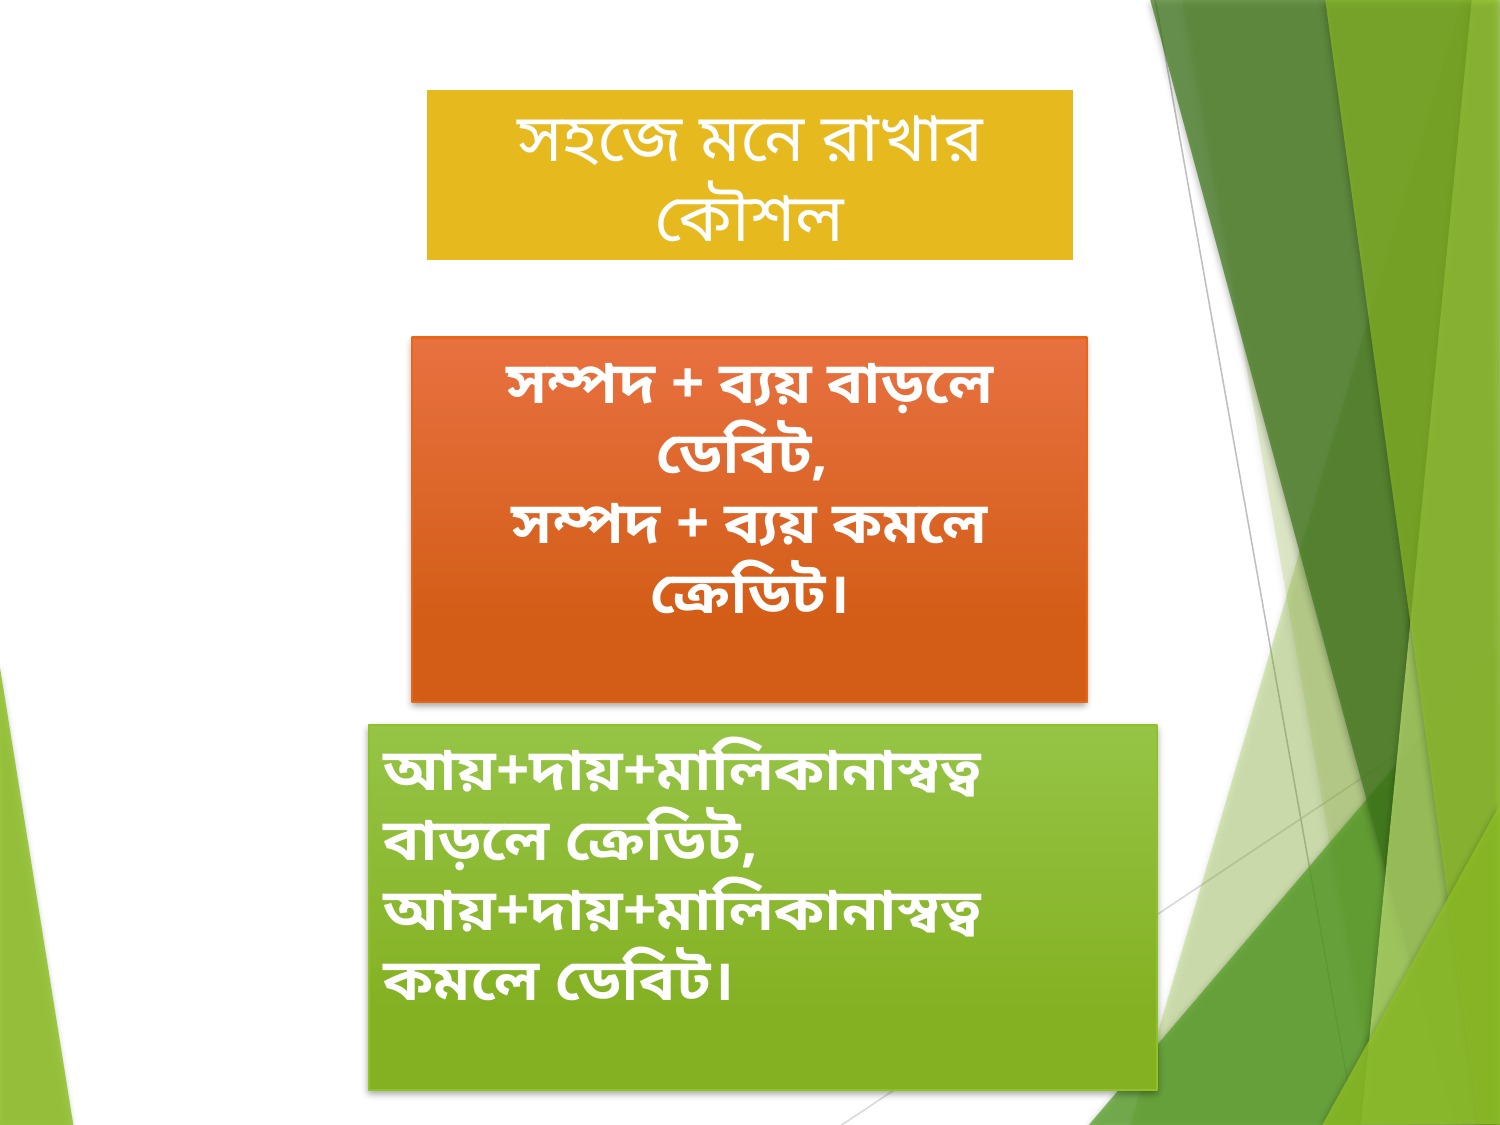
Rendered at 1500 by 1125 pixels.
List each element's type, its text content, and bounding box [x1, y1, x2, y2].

text_box সম্পদ + ব্যয় বাড়লে ডেবিট, সম্পদ + ব্যয় কমলে ক্রেডিট। [411, 336, 1088, 703]
text_box সহজে মনে রাখার কৌশল [423, 85, 1077, 264]
text_box আয়+দায়+মালিকানাস্বত্ব বাড়লে ক্রেডিট, আয়+দায়+মালিকানাস্বত্ব কমলে ডেবিট। [368, 724, 1158, 1091]
